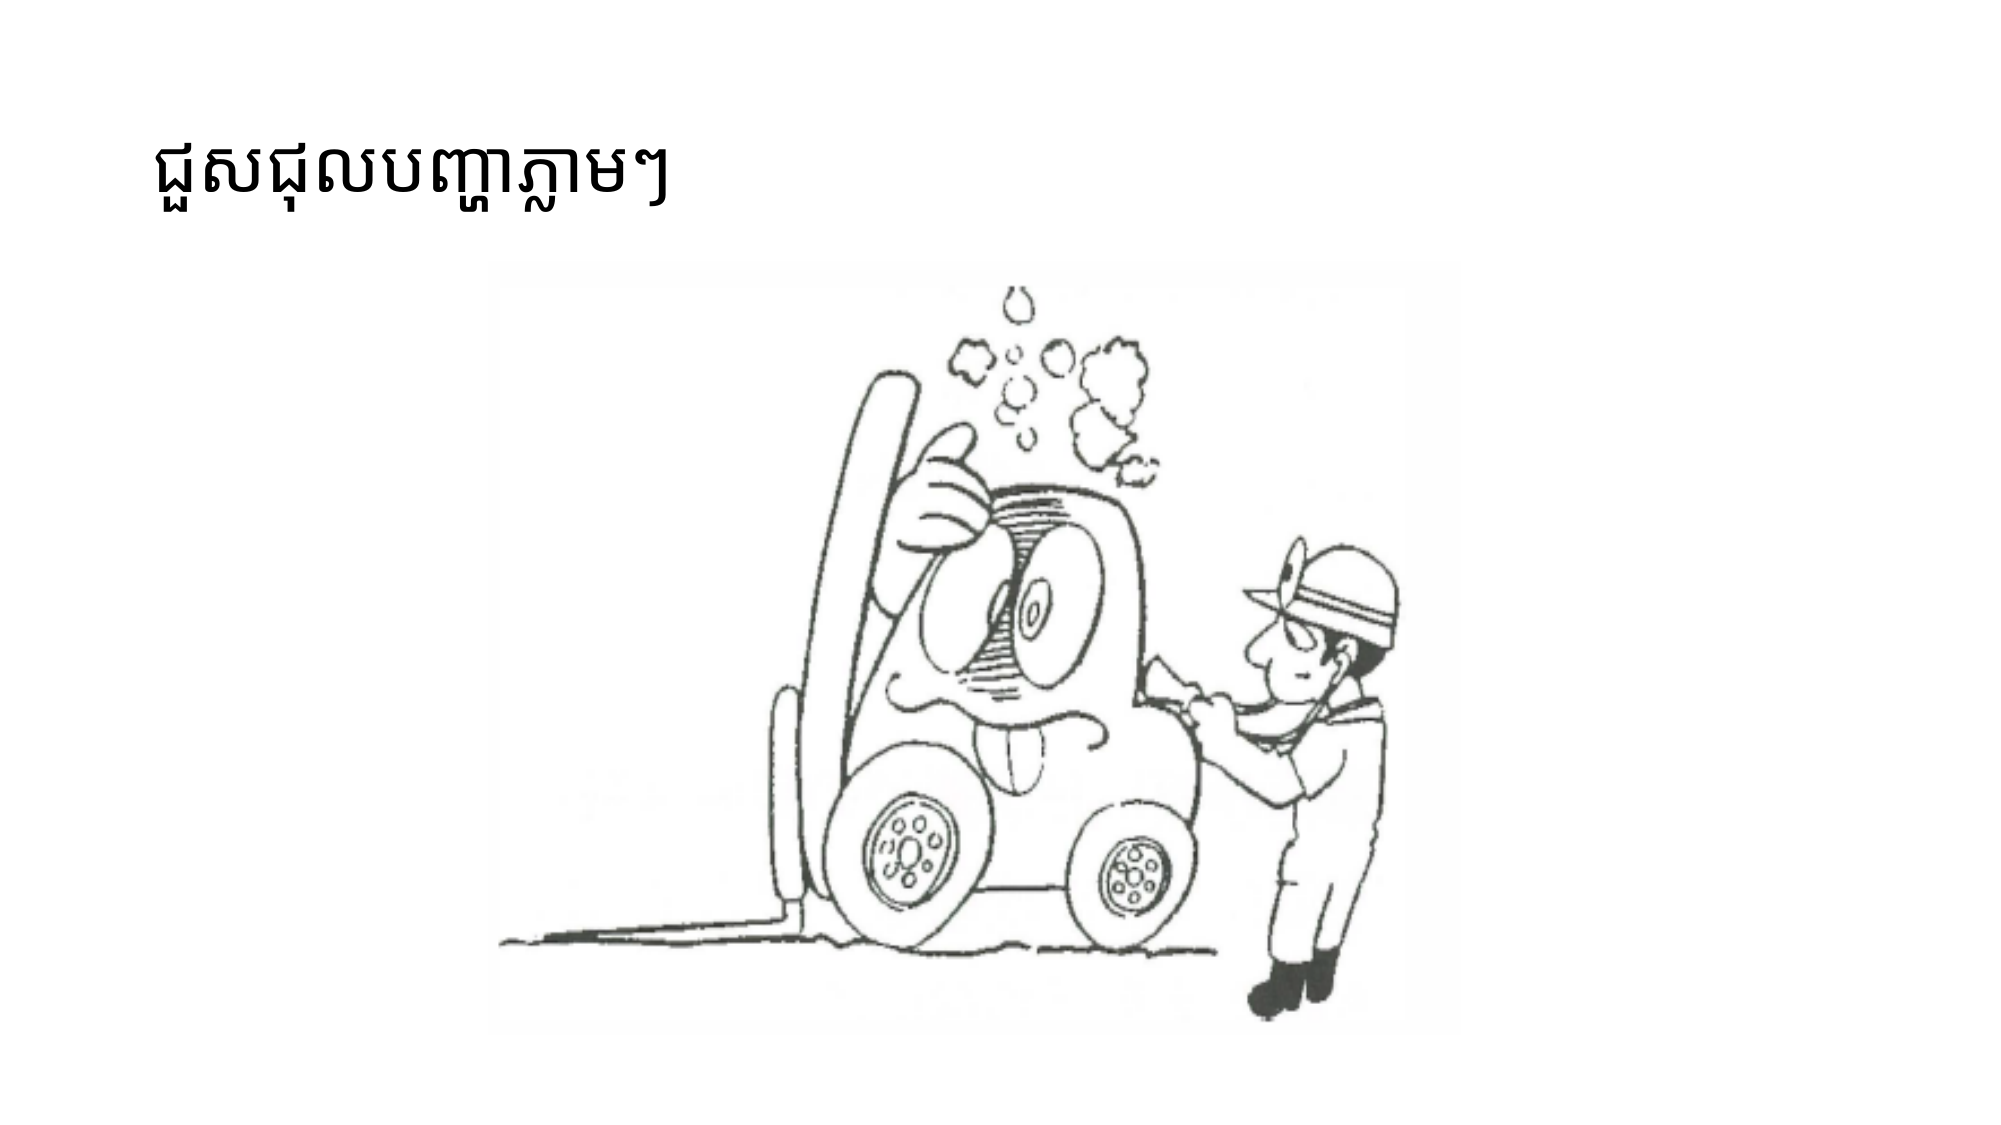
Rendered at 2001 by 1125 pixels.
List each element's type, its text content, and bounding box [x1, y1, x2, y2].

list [488, 261, 1461, 1035]
title ជួសជុលបញ្ហាភ្លាមៗ [137, 59, 1863, 278]
